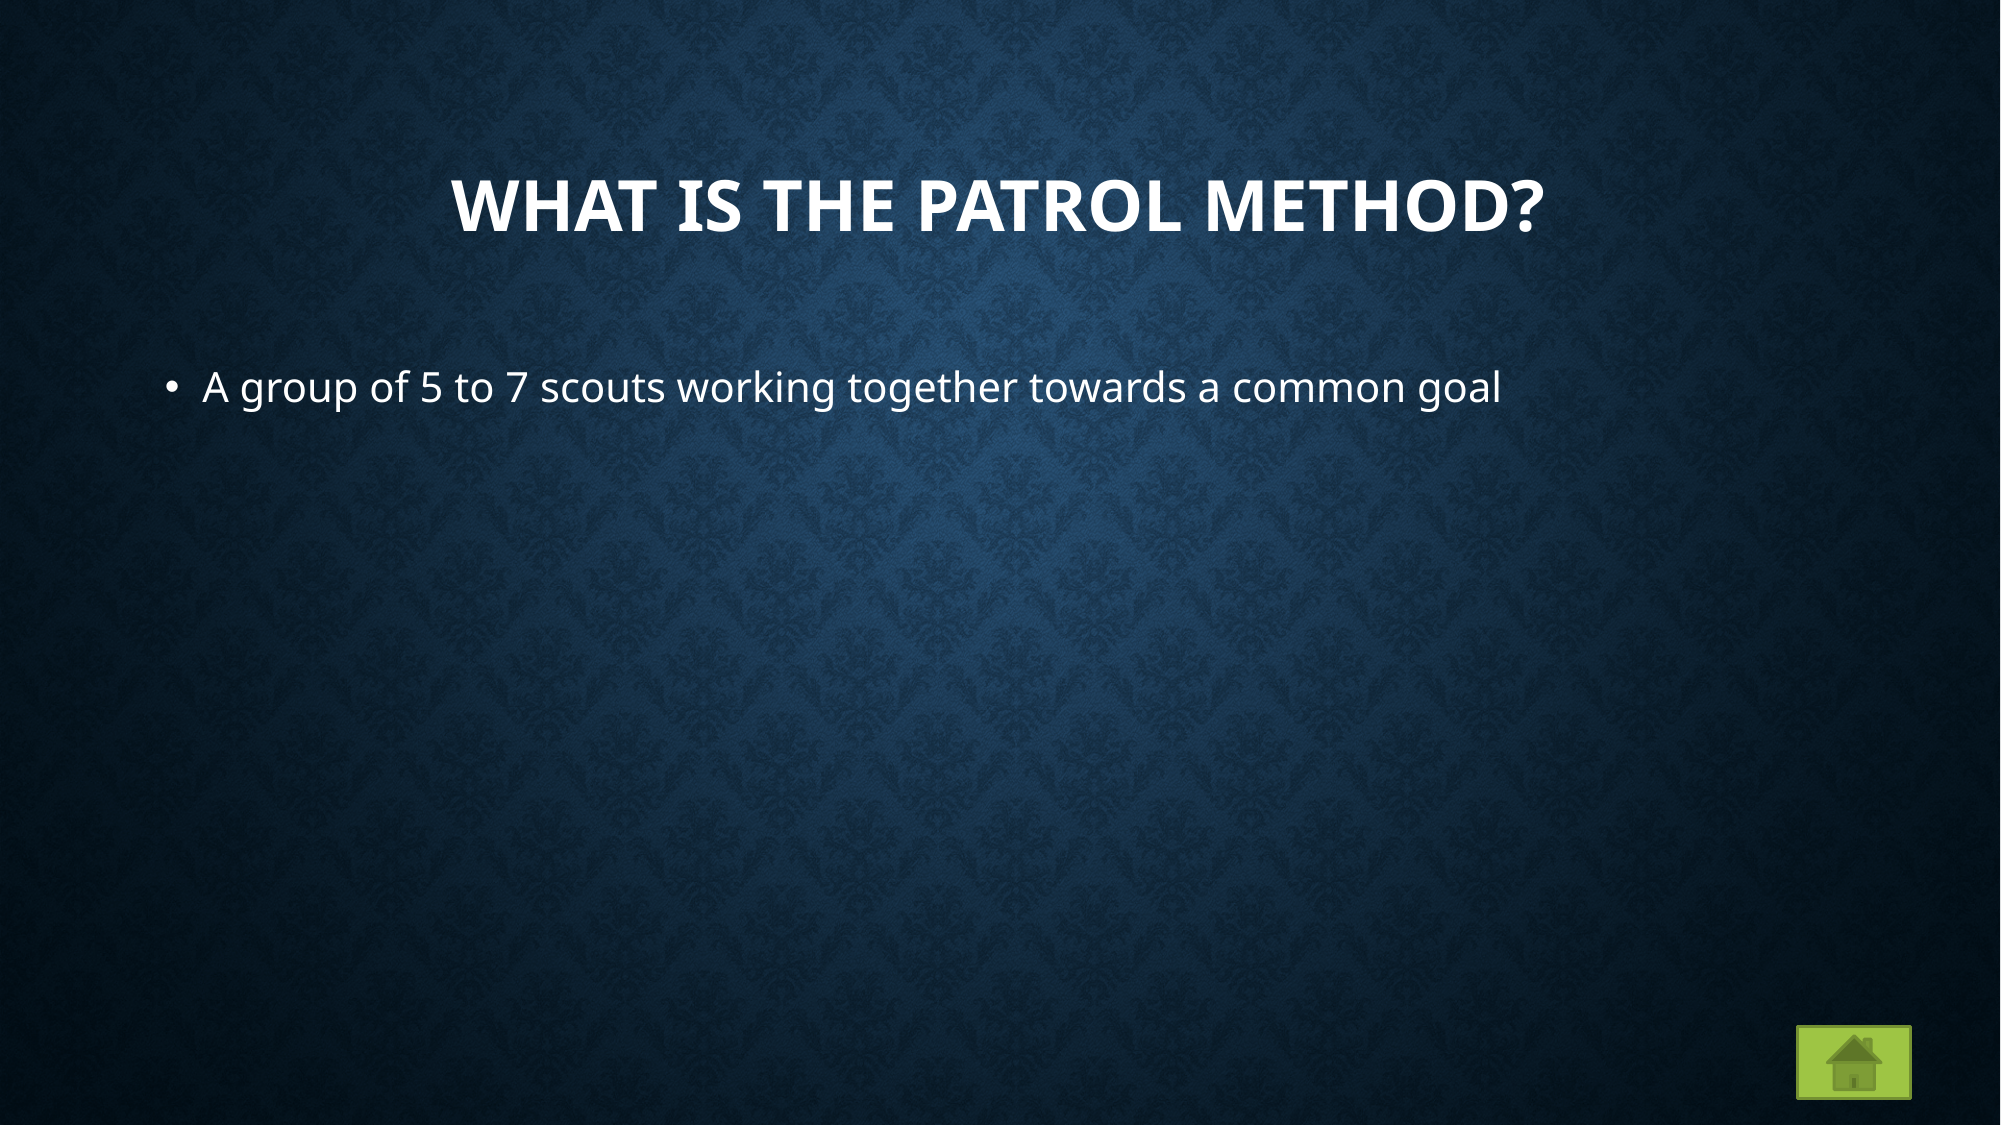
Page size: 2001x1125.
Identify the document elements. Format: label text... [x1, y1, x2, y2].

title What is the patrol method? [149, 99, 1849, 318]
list A group of 5 to 7 scouts working together towards a common goal [149, 343, 1849, 950]
text_box [1796, 1025, 1912, 1100]
